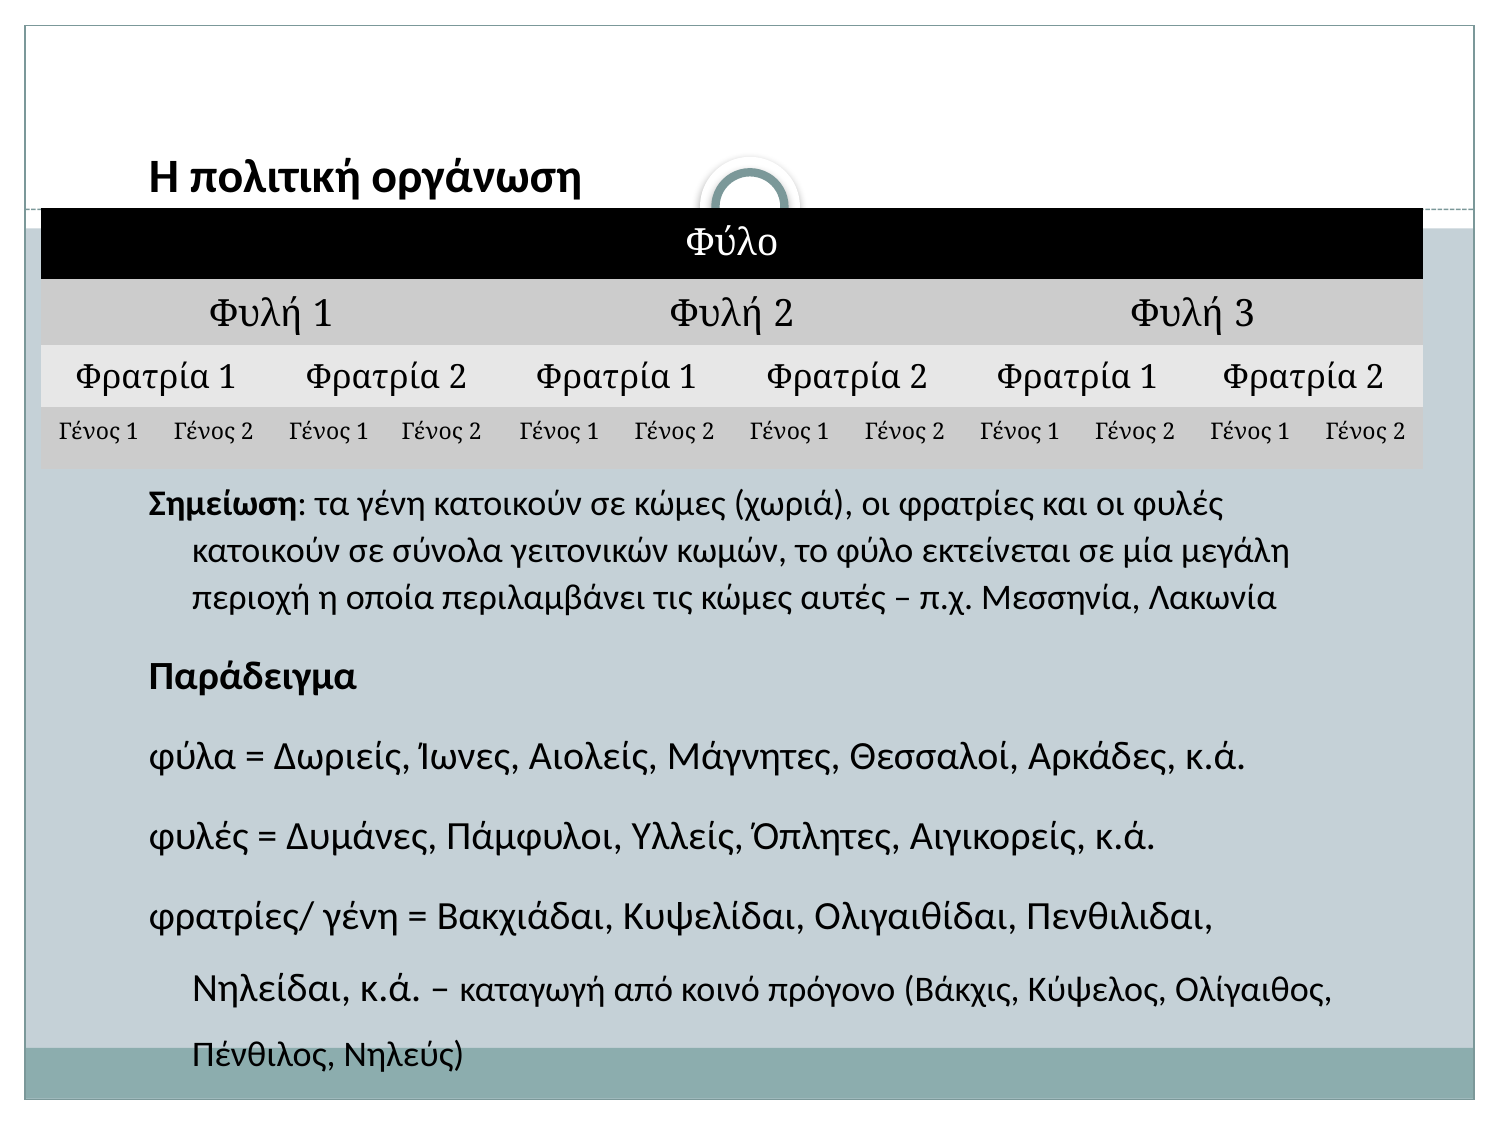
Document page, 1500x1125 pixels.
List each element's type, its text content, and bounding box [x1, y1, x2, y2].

table_cell Γένος 2 [617, 407, 732, 469]
table_cell Φρατρία 2 [1193, 345, 1423, 407]
table_cell Φυλή 3 [963, 279, 1423, 345]
table_cell Γένος 1 [732, 407, 847, 469]
table_cell Γένος 1 [1193, 407, 1308, 469]
table_header Φύλο [41, 208, 1423, 279]
table_cell Γένος 1 [272, 407, 387, 469]
text_box Η πολιτική οργάνωση Σημείωση: τα γένη κατοικούν σε κώμες (χωριά), οι φρατρίες και οι φυλές κατοικούν σε σύνολα γειτονικών κωμών, το φύλο εκτείνεται σε μία μεγάλη περιοχή η οποία περιλαμβάνει τις κώμες αυτές – π.χ. Μεσσηνία, Λακωνία Παράδειγμα φύλα = Δωριείς, Ίωνες, Αιολείς, Μάγνητες, Θεσσαλοί, Αρκάδες, κ.ά. φυλές = Δυμάνες, Πάμφυλοι, Υλλείς, Όπλητες, Αιγικορείς, κ.ά. φρατρίες/ γένη = Βακχιάδαι, Κυψελίδαι, Ολιγαιθίδαι, Πενθιλιδαι, Νηλείδαι, κ.ά. – καταγωγή από κοινό πρόγονο (Βάκχις, Κύψελος, Ολίγαιθος, Πένθιλος, Νηλεύς) [76, 137, 1365, 208]
text_box Η πολιτική οργάνωση Σημείωση: τα γένη κατοικούν σε κώμες (χωριά), οι φρατρίες και οι φυλές κατοικούν σε σύνολα γειτονικών κωμών, το φύλο εκτείνεται σε μία μεγάλη περιοχή η οποία περιλαμβάνει τις κώμες αυτές – π.χ. Μεσσηνία, Λακωνία Παράδειγμα φύλα = Δωριείς, Ίωνες, Αιολείς, Μάγνητες, Θεσσαλοί, Αρκάδες, κ.ά. φυλές = Δυμάνες, Πάμφυλοι, Υλλείς, Όπλητες, Αιγικορείς, κ.ά. φρατρίες/ γένη = Βακχιάδαι, Κυψελίδαι, Ολιγαιθίδαι, Πενθιλιδαι, Νηλείδαι, κ.ά. – καταγωγή από κοινό πρόγονο (Βάκχις, Κύψελος, Ολίγαιθος, Πένθιλος, Νηλεύς) [76, 469, 1365, 1083]
table_cell Φρατρία 1 [963, 345, 1193, 407]
table_cell Φυλή 2 [502, 279, 963, 345]
table_cell Φρατρία 1 [41, 345, 272, 407]
table_cell Γένος 2 [387, 407, 502, 469]
table_cell Γένος 2 [1078, 407, 1193, 469]
table_cell Φρατρία 2 [732, 345, 963, 407]
table_cell Γένος 1 [502, 407, 617, 469]
table_cell Γένος 2 [847, 407, 963, 469]
table_cell Γένος 2 [156, 407, 272, 469]
table_cell Φρατρία 2 [272, 345, 502, 407]
table_cell Φυλή 1 [41, 279, 502, 345]
table_cell Γένος 1 [963, 407, 1078, 469]
table_cell Φρατρία 1 [502, 345, 732, 407]
table_cell Γένος 1 [41, 407, 156, 469]
table_cell Γένος 2 [1308, 407, 1423, 469]
